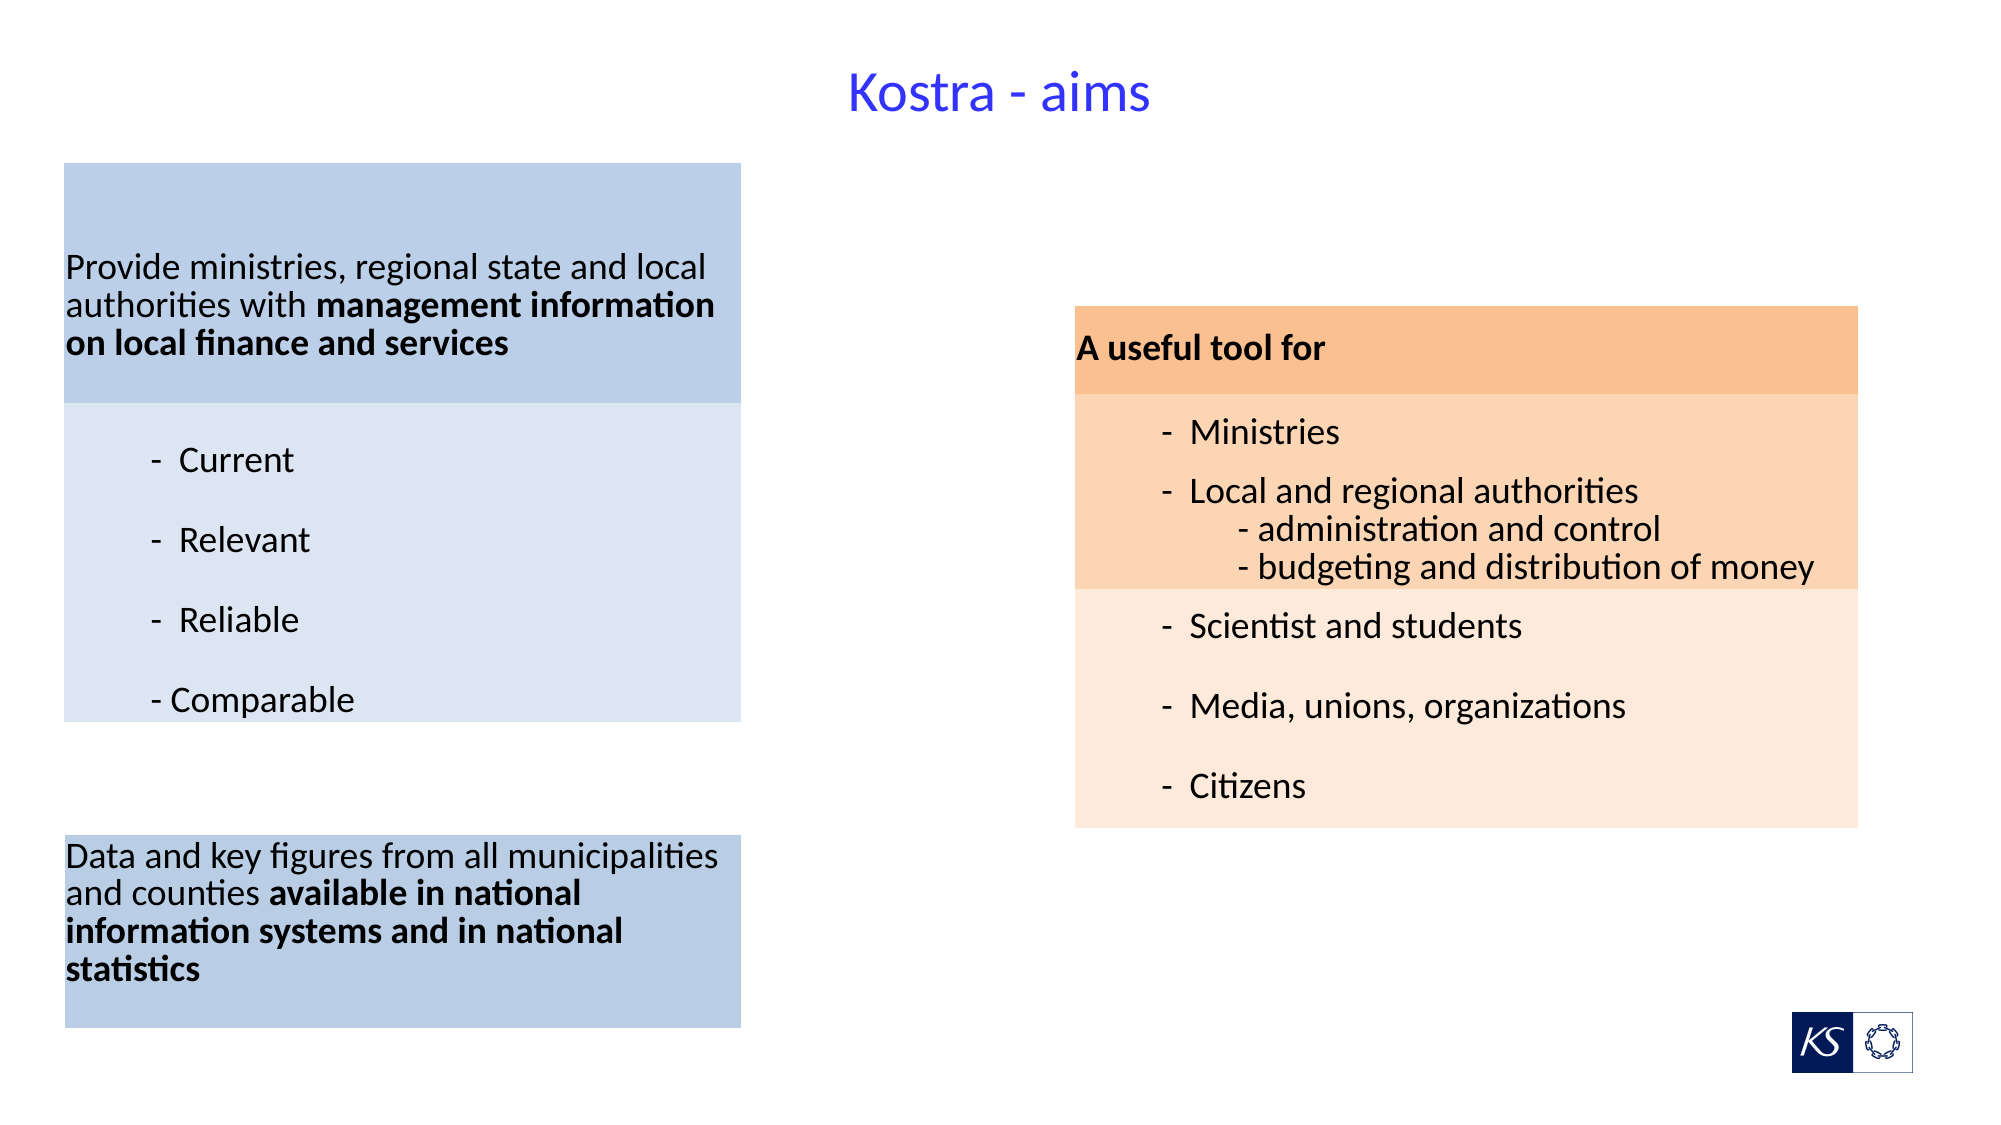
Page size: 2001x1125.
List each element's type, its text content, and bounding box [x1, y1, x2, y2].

table_cell - Current [64, 403, 741, 482]
table_cell - Comparable [64, 642, 741, 722]
table_header A useful tool for [1075, 306, 1858, 394]
table_cell - Media, unions, organizations [1075, 668, 1858, 748]
table_cell - Scientist and students [1075, 589, 1858, 668]
table_cell - Citizens [1075, 748, 1858, 828]
title Kostra - aims [99, 27, 1900, 150]
table_cell - Relevant [64, 482, 741, 562]
table_header Provide ministries, regional state and local authorities with management information on local finance and services [64, 163, 741, 403]
picture [1792, 1012, 1913, 1073]
table_cell - Local and regional authorities - administration and control - budgeting and distribution of money [1075, 474, 1858, 589]
table_cell - Ministries [1075, 394, 1858, 474]
table_cell - Reliable [64, 562, 741, 642]
table_header Data and key figures from all municipalities and counties available in national information systems and in national statistics [65, 835, 741, 1028]
